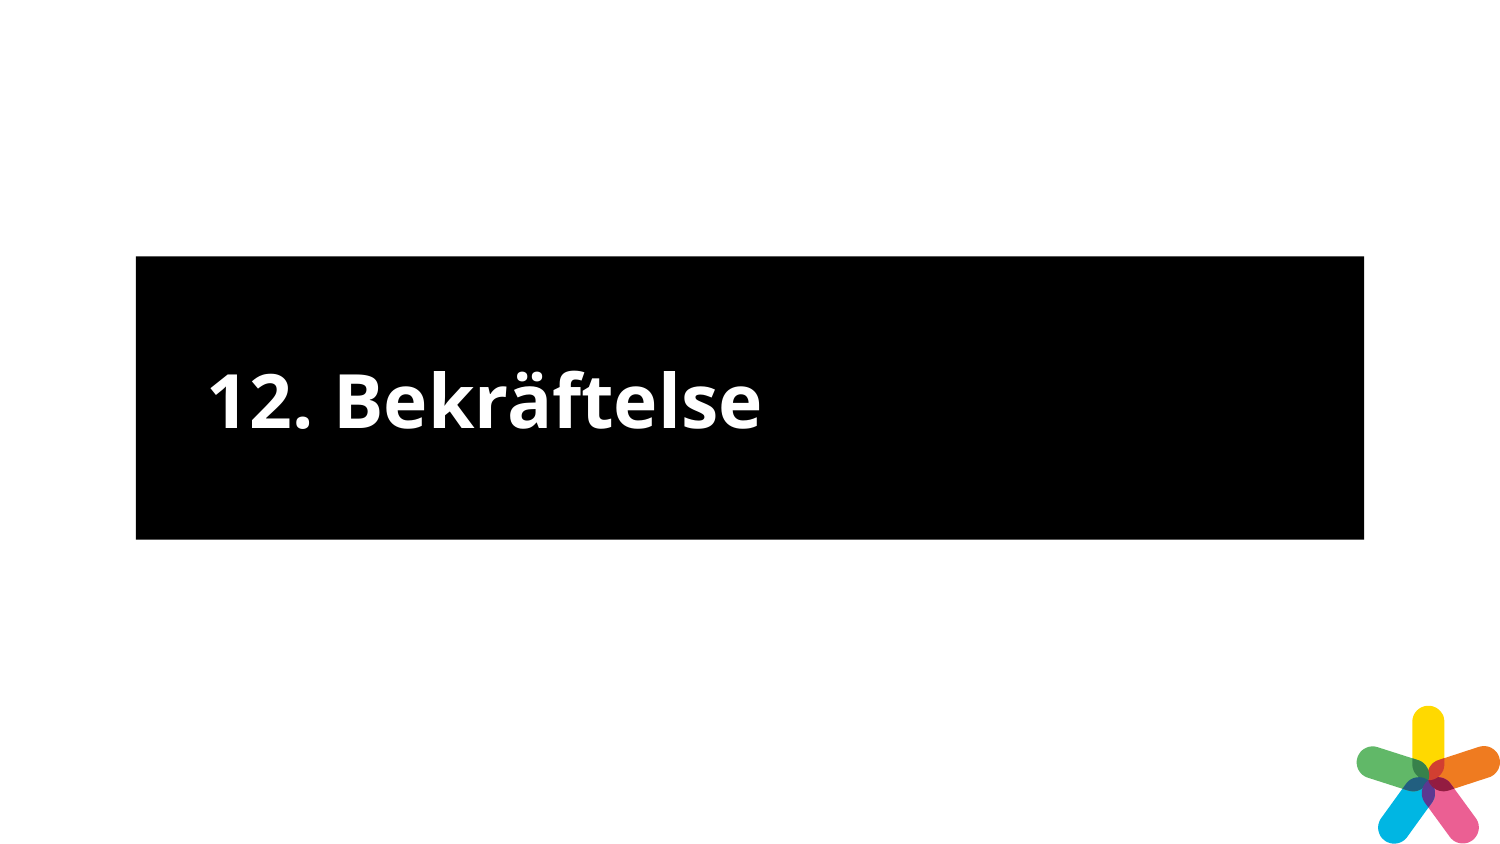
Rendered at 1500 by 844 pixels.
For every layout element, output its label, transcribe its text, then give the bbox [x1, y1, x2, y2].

title 12. Bekräftelse [135, 256, 1365, 540]
